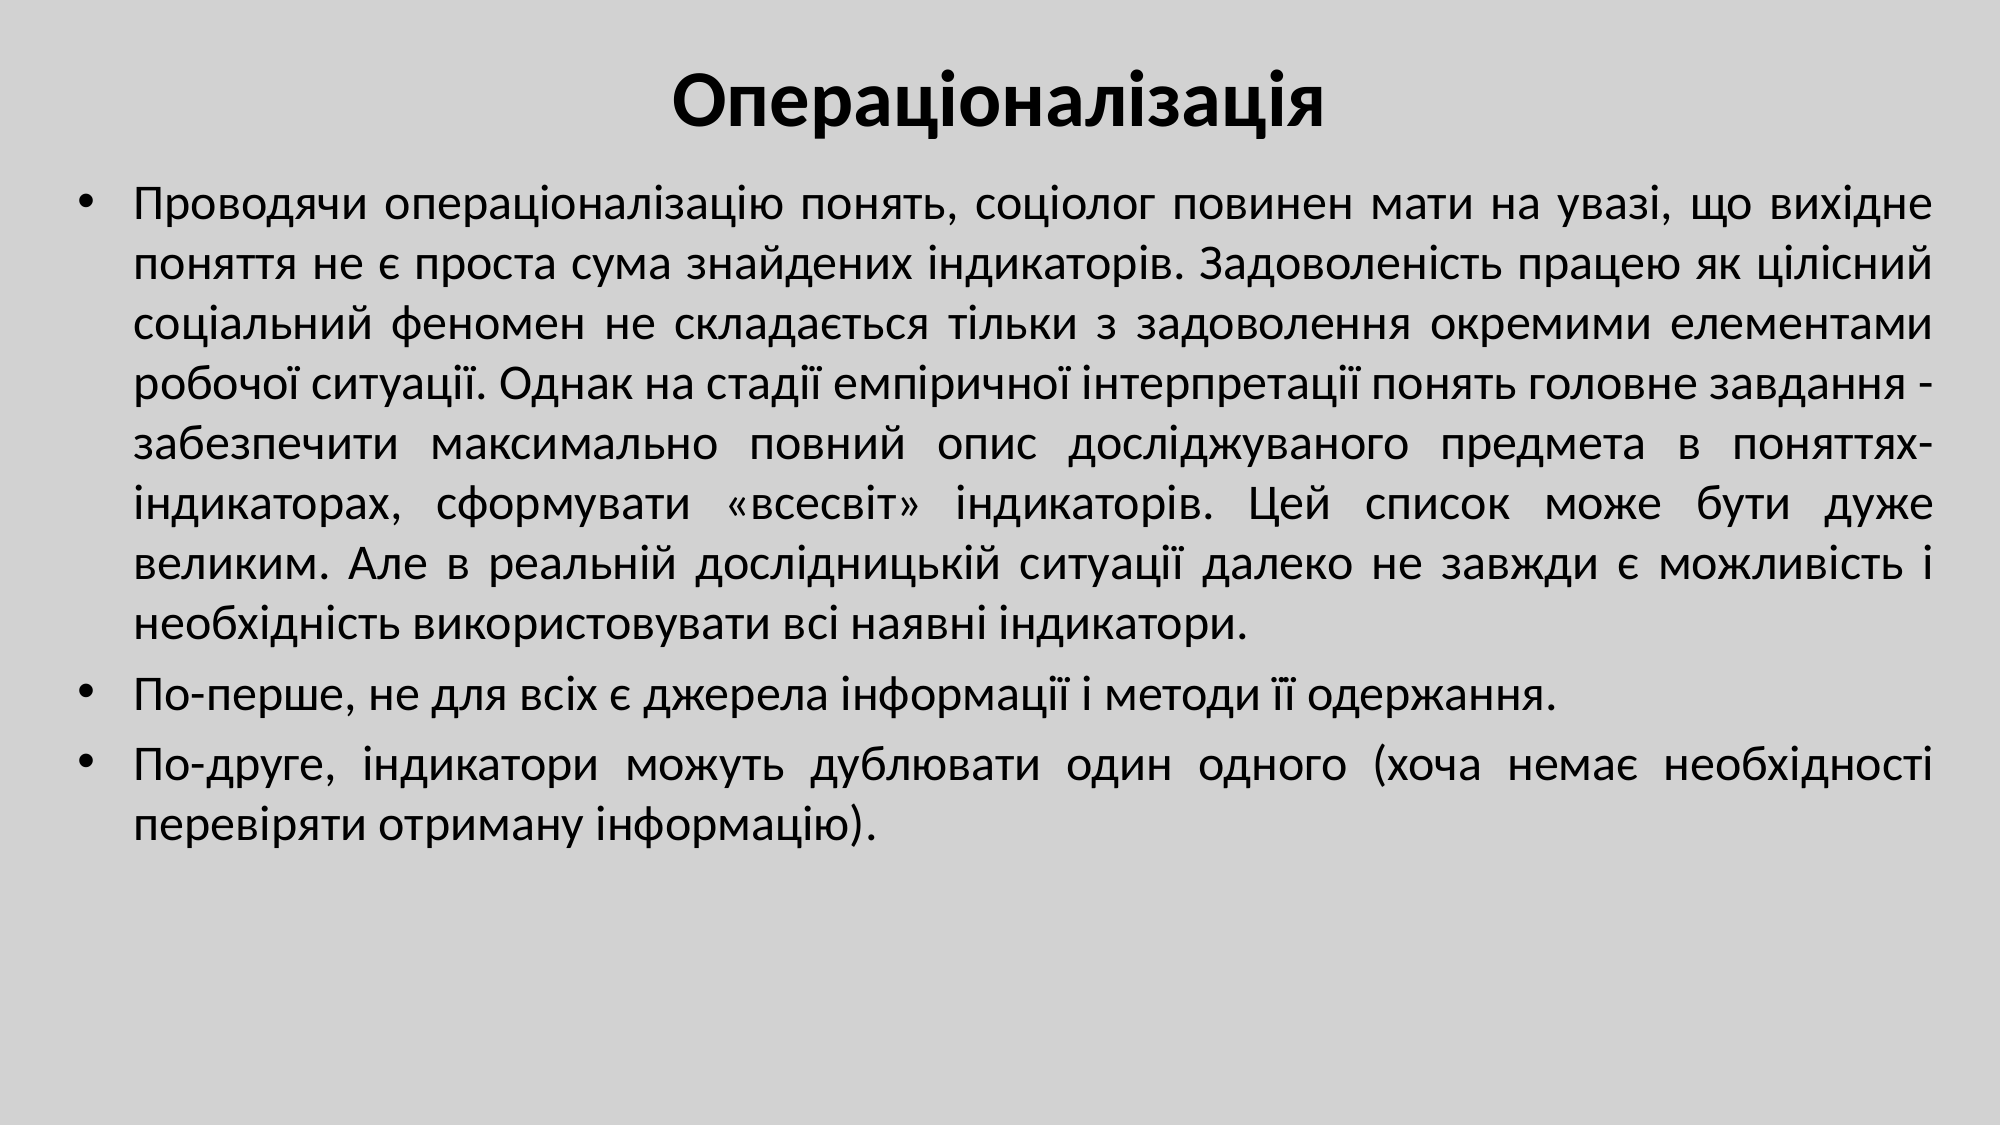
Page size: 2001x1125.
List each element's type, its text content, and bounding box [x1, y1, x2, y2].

list Проводячи операціоналізацію понять, соціолог повинен мати на увазі, що вихідне поняття не є проста сума знайдених індикаторів. Задоволеність працею як цілісний соціальний феномен не складається тільки з задоволення окремими елементами робочої ситуації. Однак на стадії емпіричної інтерпретації понять головне завдання - забезпечити максимально повний опис досліджуваного предмета в поняттях-індикаторах, сформувати «всесвіт» індикаторів. Цей список може бути дуже великим. Але в реальній дослідницькій ситуації далеко не завжди є можливість і необхідність використовувати всі наявні індикатори. По-перше, не для всіх є джерела інформації і методи її одержання. По-друге, індикатори можуть дублювати один одного (хоча немає необхідності перевіряти отриману інформацію). [62, 162, 1950, 1075]
title Операціоналізація [99, 37, 1900, 150]
